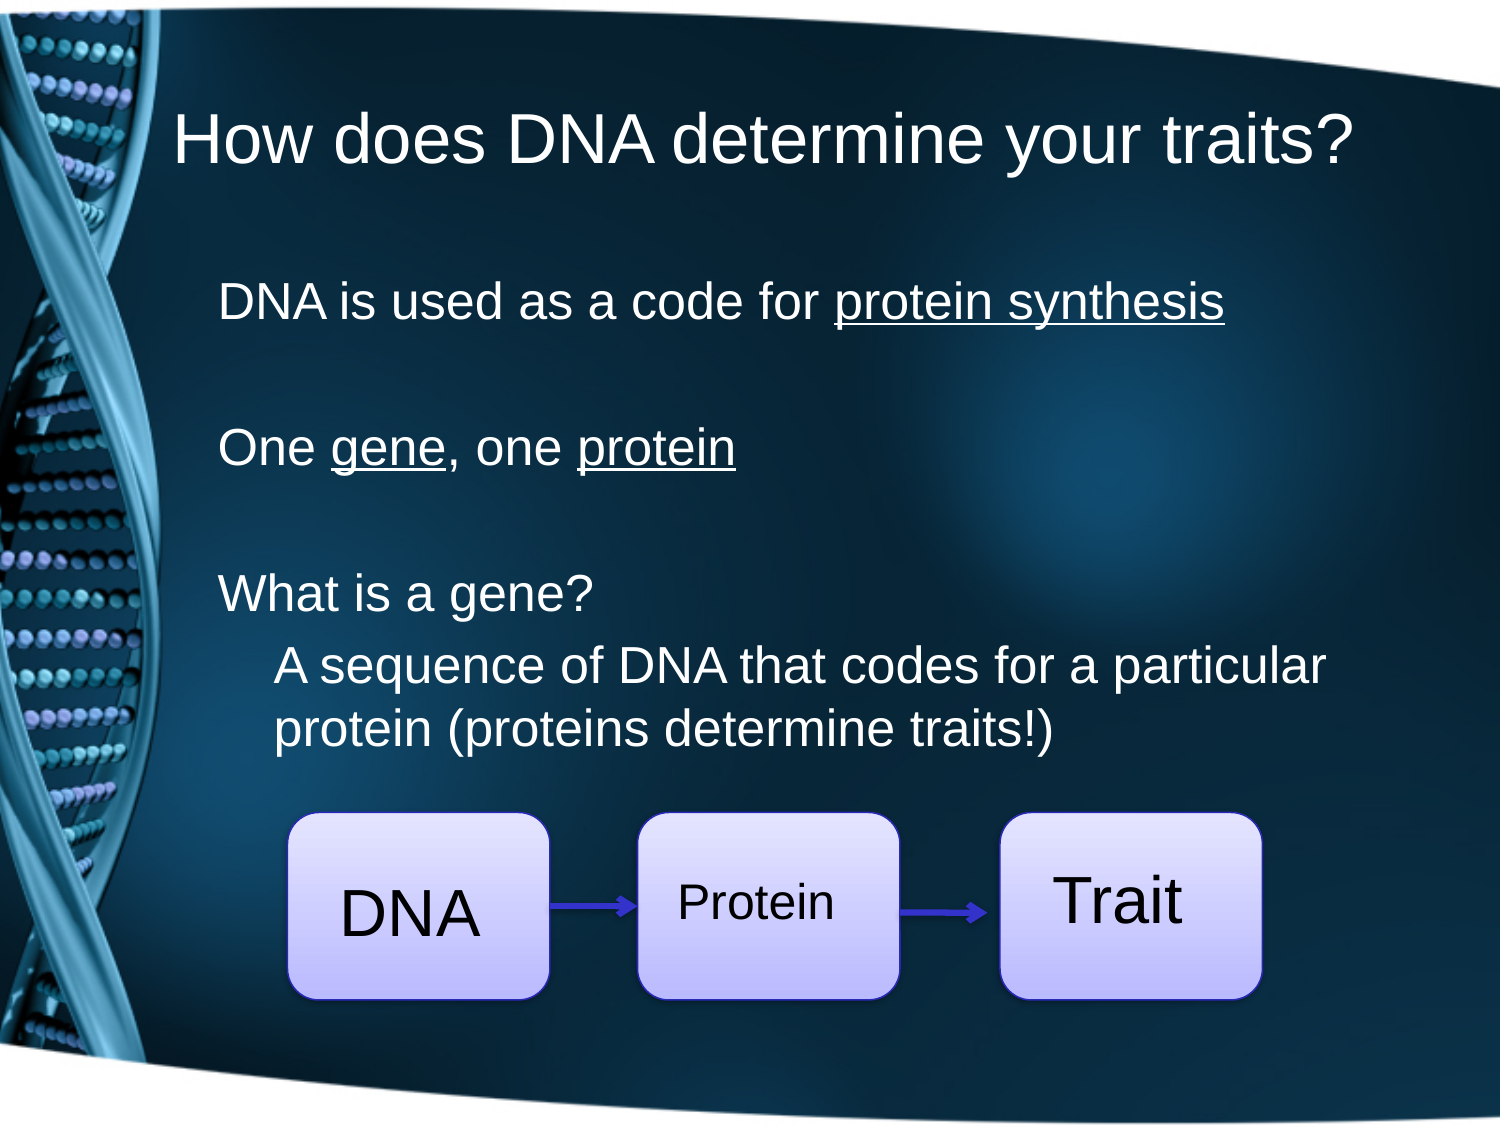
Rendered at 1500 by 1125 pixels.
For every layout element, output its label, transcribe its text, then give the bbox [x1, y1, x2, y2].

text_box Trait [1037, 849, 1225, 945]
text_box Protein [662, 862, 875, 938]
text_box [286, 811, 551, 1001]
picture [0, 0, 1500, 1125]
text_box [636, 811, 901, 1001]
text_box [999, 811, 1264, 1001]
text_box DNA [324, 862, 513, 958]
title How does DNA determine your traits? [157, 22, 1442, 249]
list DNA is used as a code for protein synthesis One gene, one protein What is a gene? A sequence of DNA that codes for a particular protein (proteins determine traits!) [202, 259, 1442, 1073]
